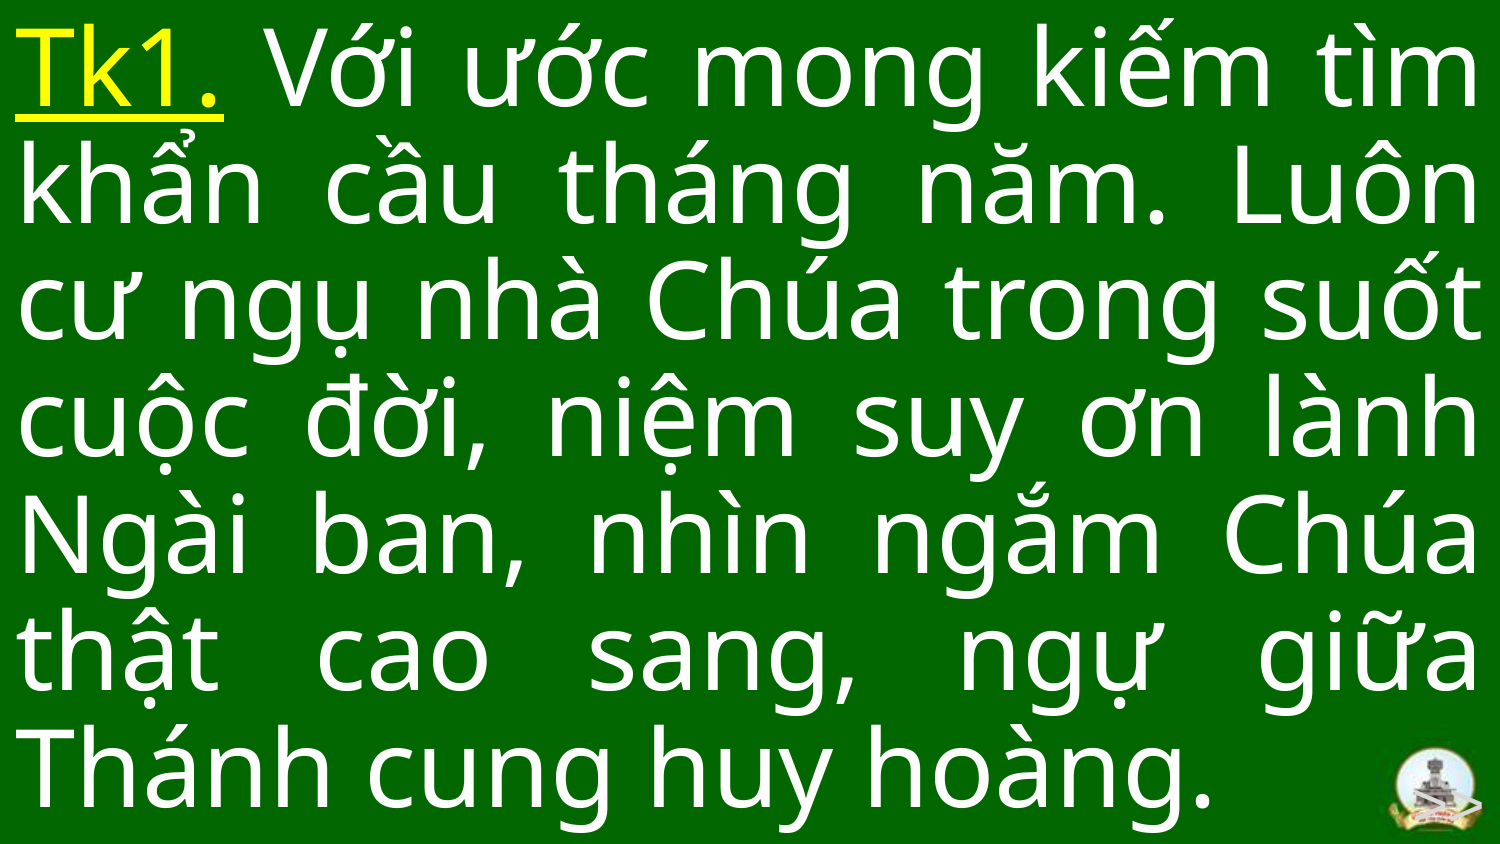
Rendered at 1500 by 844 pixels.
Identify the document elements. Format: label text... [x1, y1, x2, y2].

text_box >> [832, 728, 1500, 844]
subtitle Tk1. Với ước mong kiếm tìm khẩn cầu tháng năm. Luôn cư ngụ nhà Chúa trong suốt cuộc đời, niệm suy ơn lành Ngài ban, nhìn ngắm Chúa thật cao sang, ngự giữa Thánh cung huy hoàng. [0, 0, 1500, 844]
